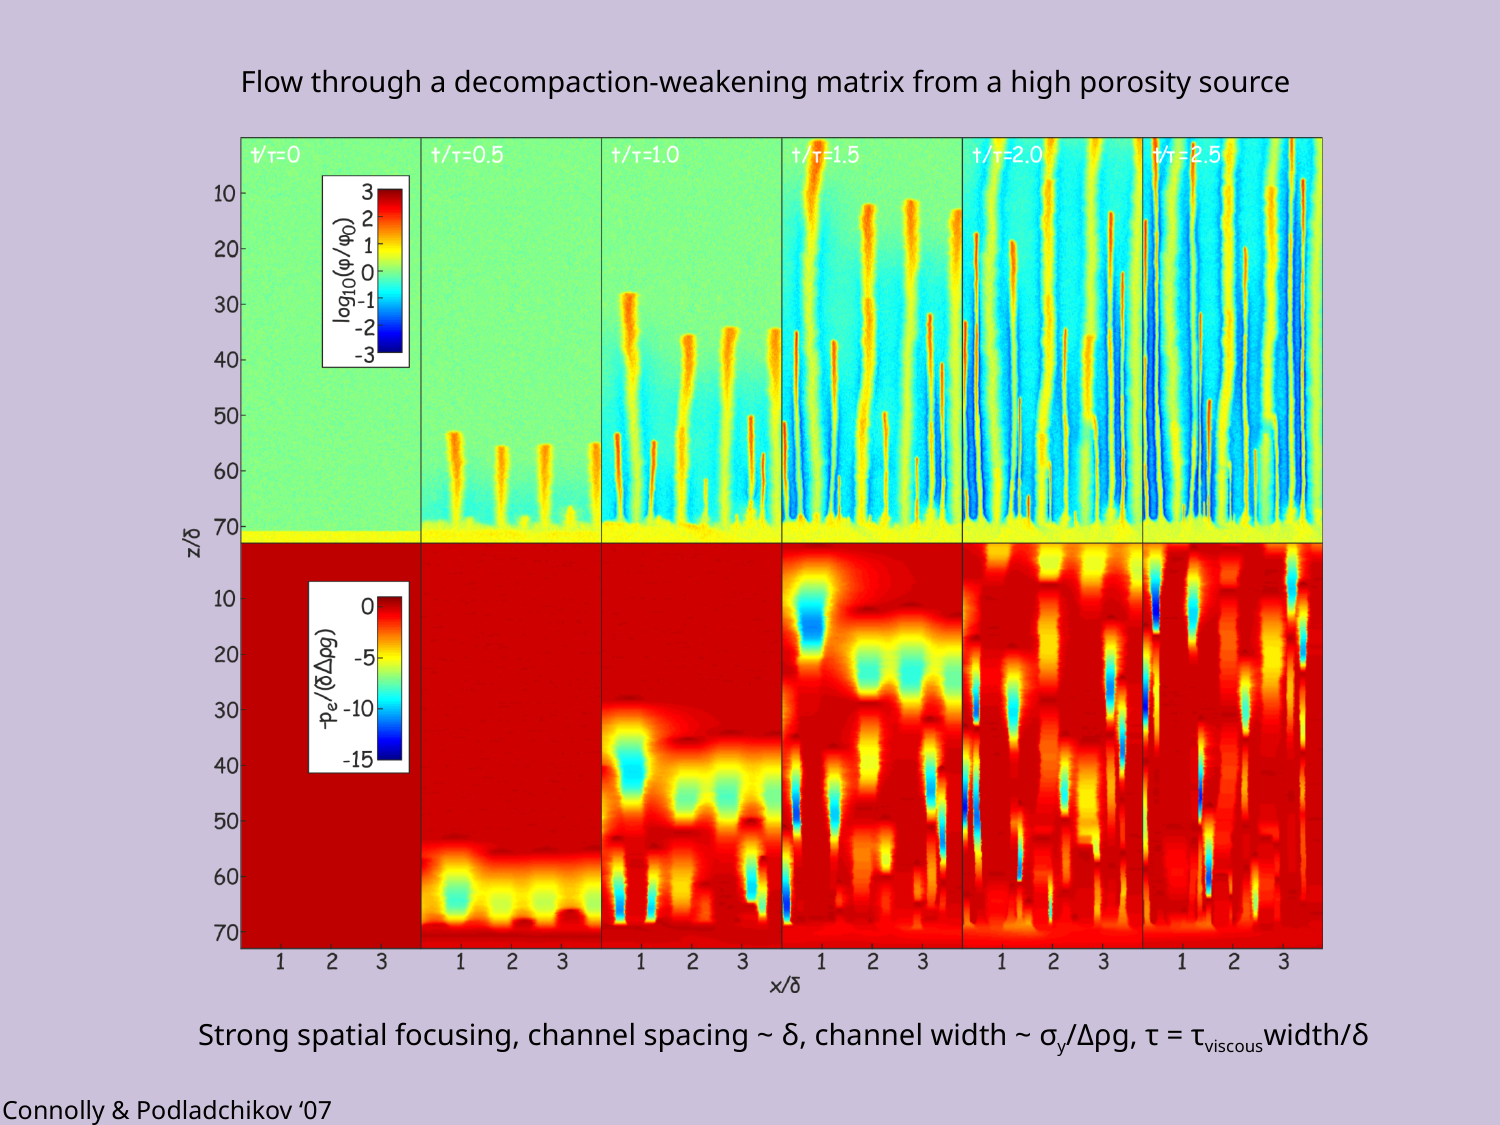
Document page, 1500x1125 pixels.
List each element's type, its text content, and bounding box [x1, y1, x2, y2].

text_box Connolly & Podladchikov ‘07 [0, 1087, 888, 1125]
title Flow through a decompaction-weakening matrix from a high porosity source [94, 0, 1445, 175]
picture [182, 137, 1323, 994]
text_box Strong spatial focusing, channel spacing ~ δ, channel width ~ σy/Δρg, τ = τviscouswidth/δ [112, 924, 1463, 1113]
